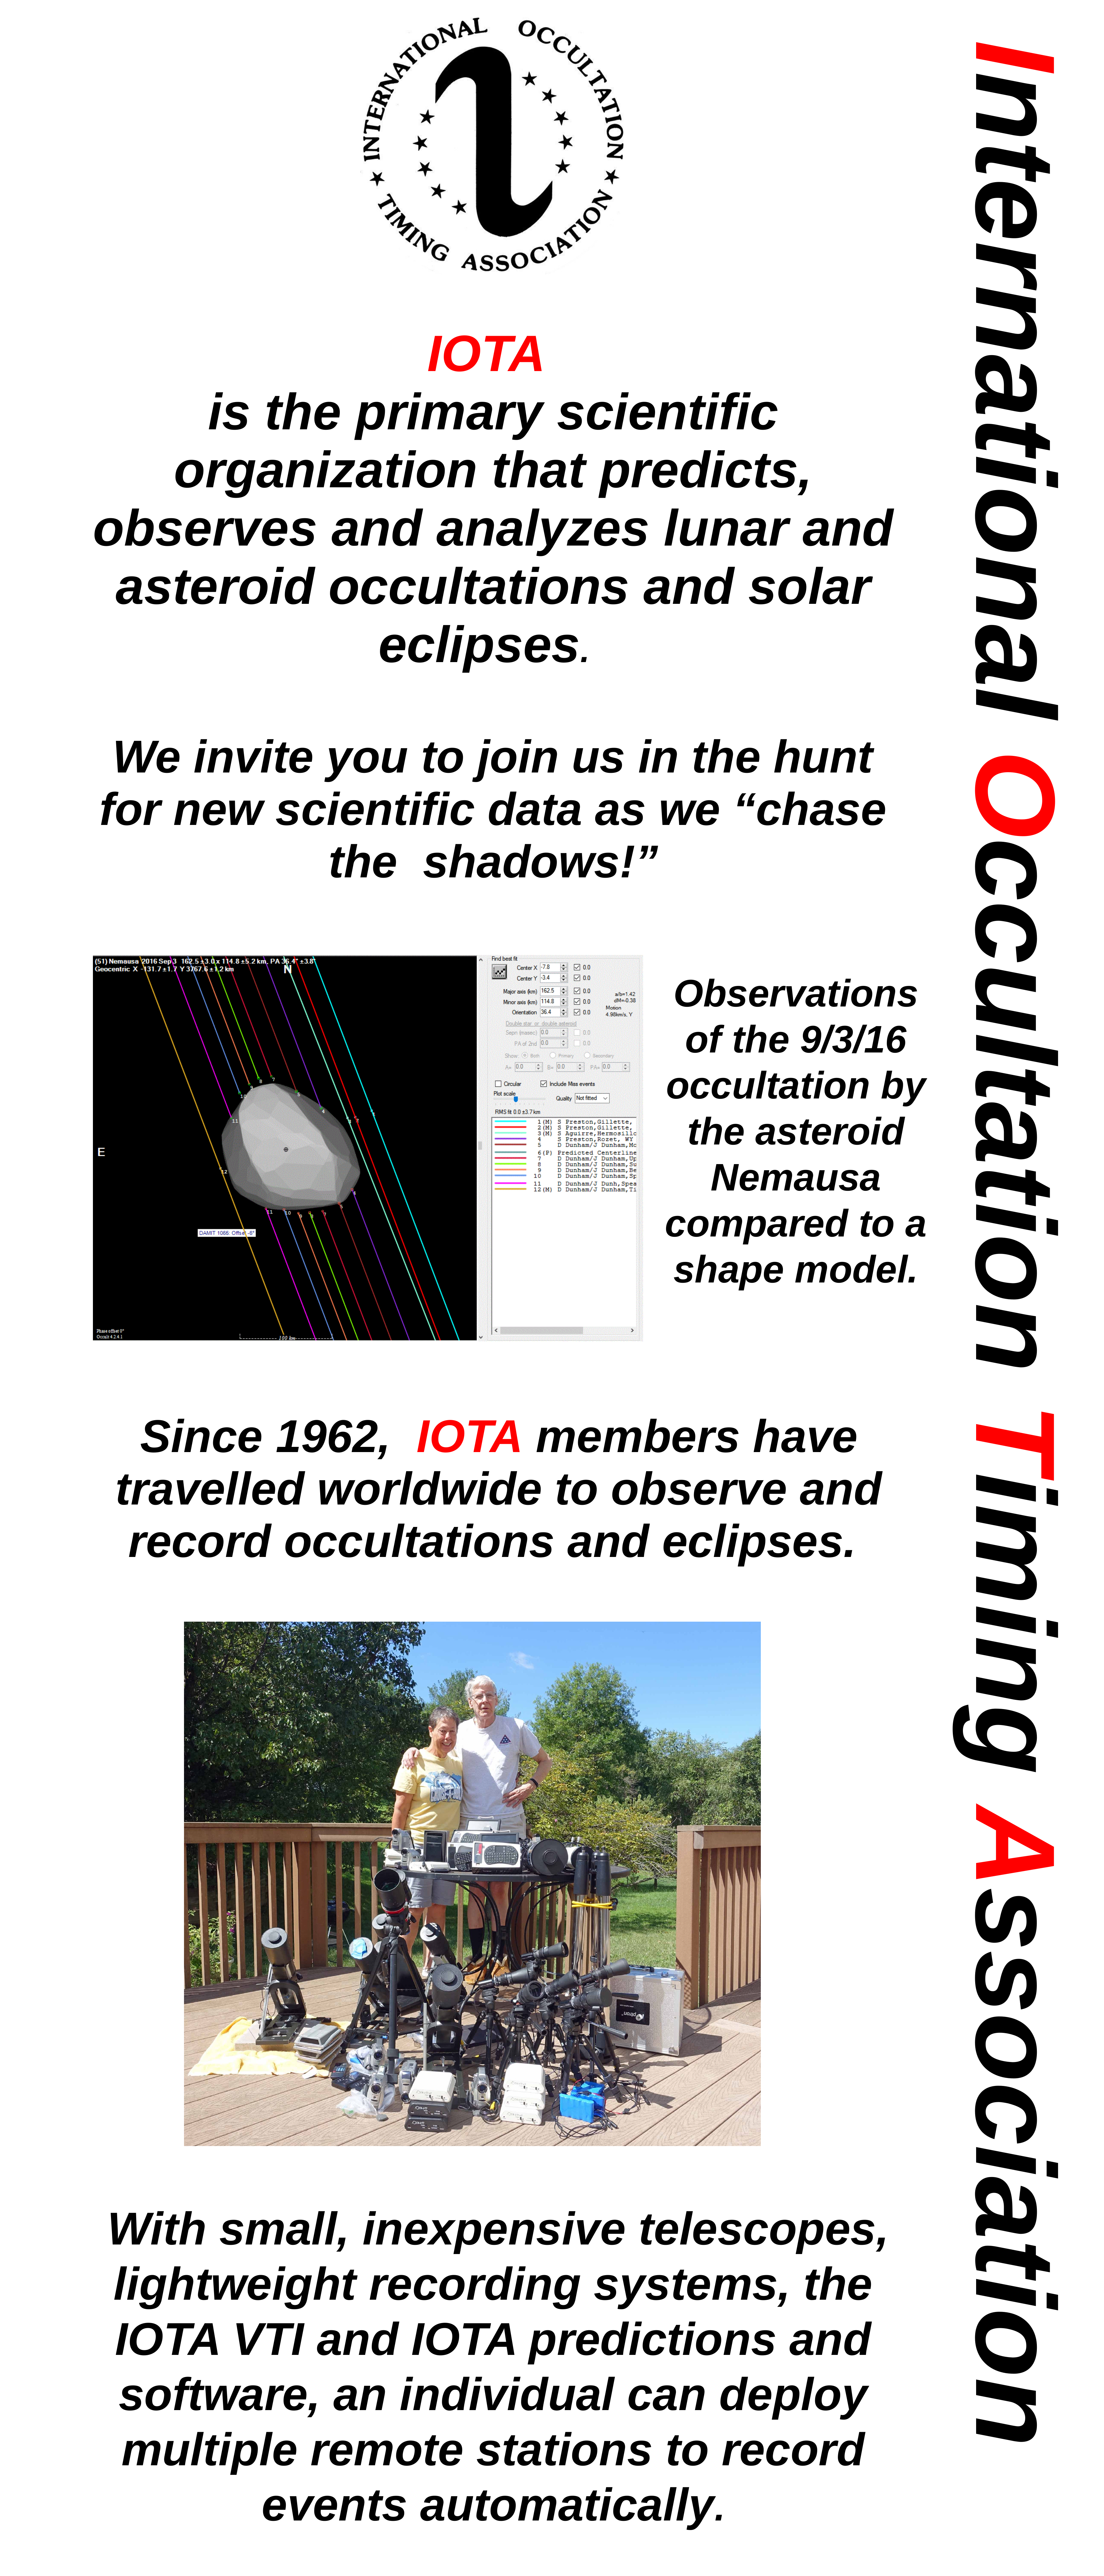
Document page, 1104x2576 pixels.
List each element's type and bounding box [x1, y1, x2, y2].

text_box [68, 12, 1082, 2536]
